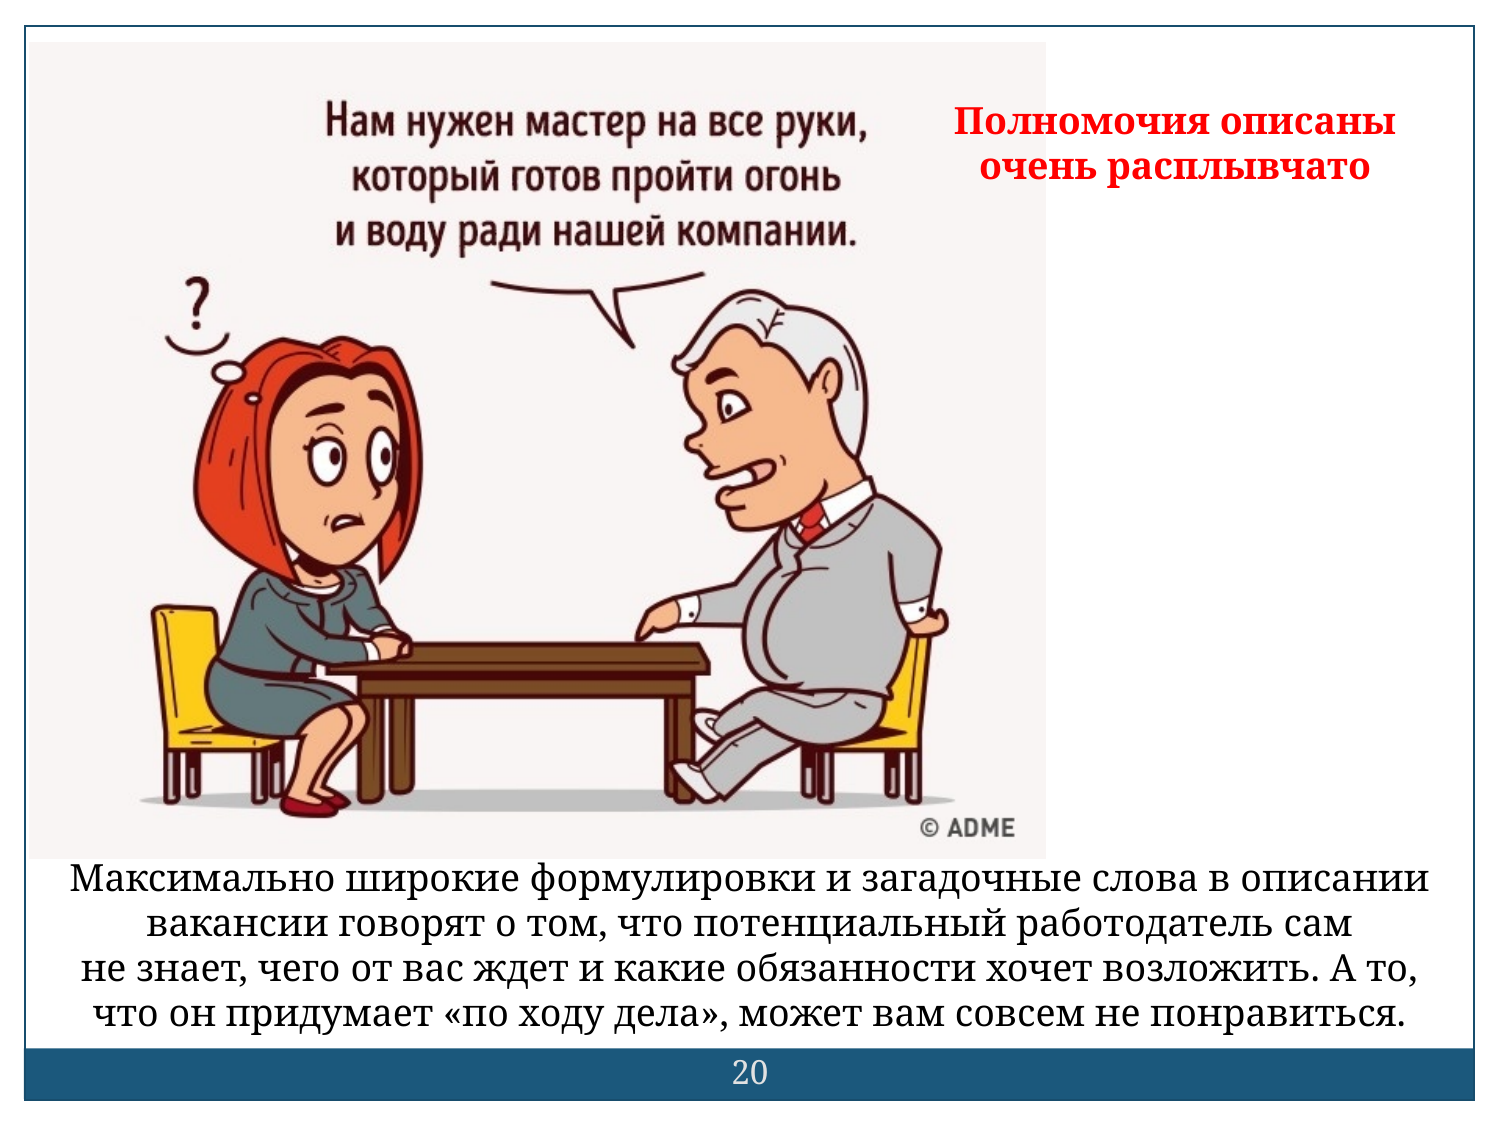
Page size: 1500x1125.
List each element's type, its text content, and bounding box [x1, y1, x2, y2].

text_box Максимально широкие формулировки и загадочные слова в описании вакансии говорят о том, что потенциальный работодатель сам не знает, чего от вас ждет и какие обязанности хочет возложить. А то, что он придумает «по ходу дела», может вам совсем не понравиться. [53, 846, 1447, 1042]
text_box Полномочия описаны очень расплывчато [1051, 89, 1459, 195]
slide_number 20 [699, 1042, 800, 1110]
picture [29, 42, 1046, 859]
